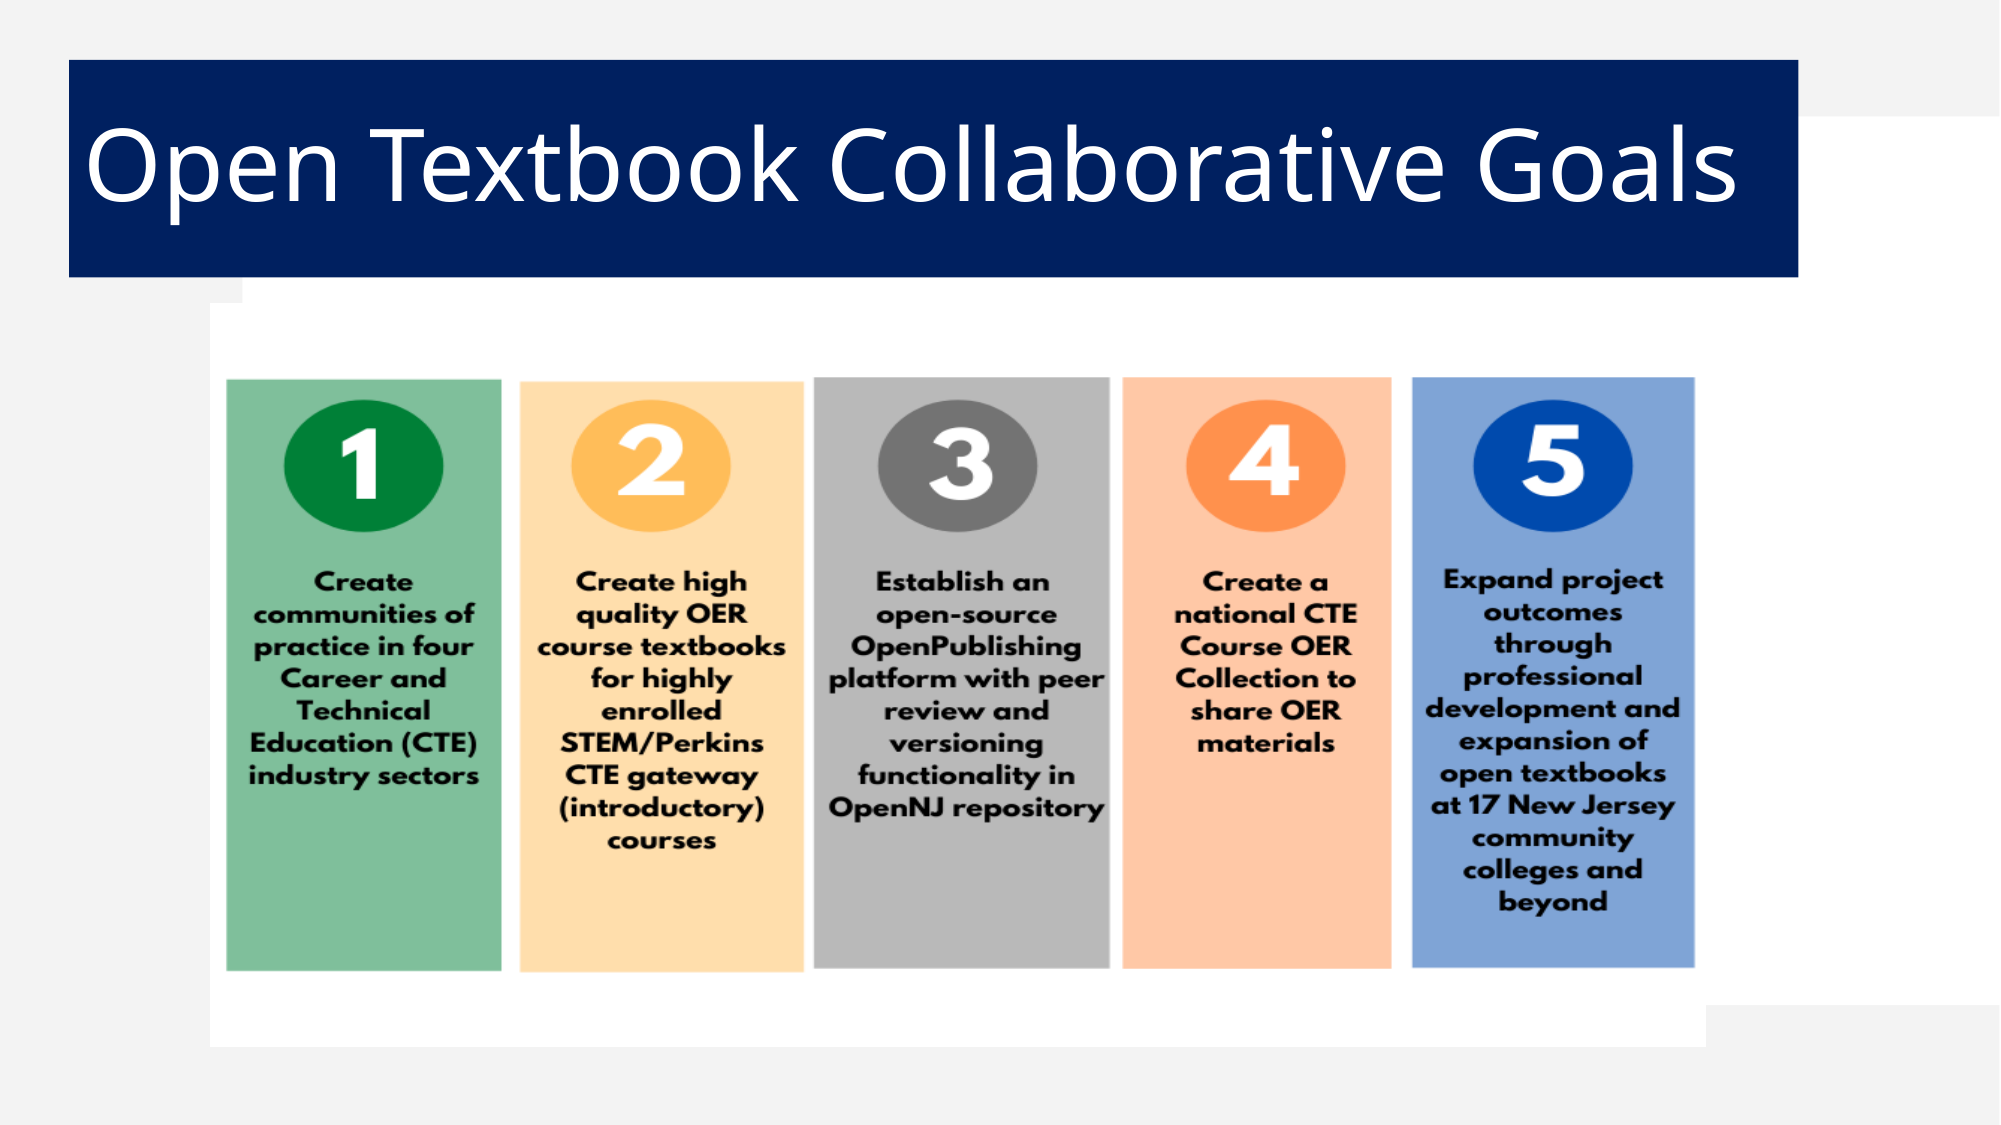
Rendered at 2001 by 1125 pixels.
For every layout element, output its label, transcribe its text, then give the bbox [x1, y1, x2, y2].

picture [209, 303, 1706, 1047]
title Open Textbook Collaborative Goals [69, 59, 1799, 278]
